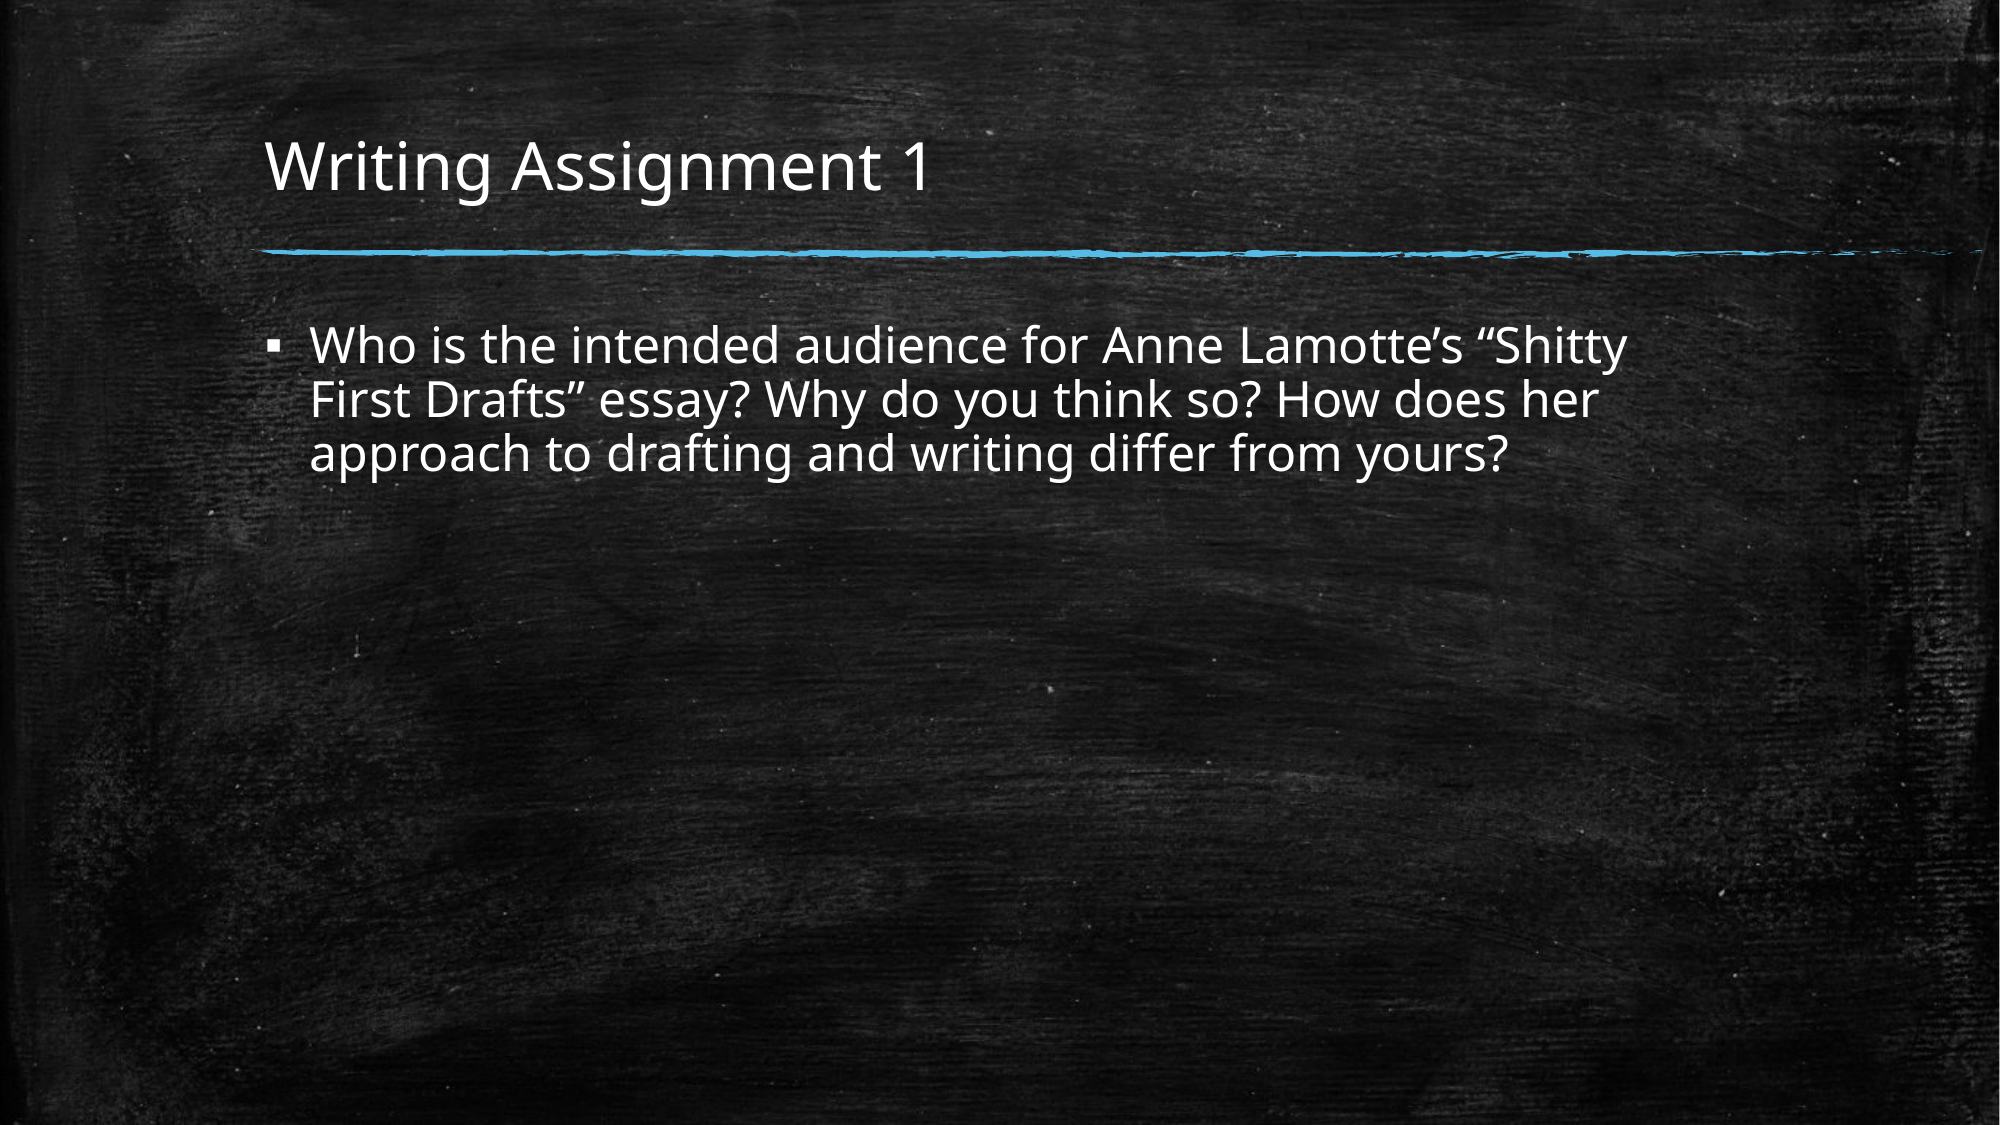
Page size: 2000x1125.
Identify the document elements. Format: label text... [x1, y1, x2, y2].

list Who is the intended audience for Anne Lamotte’s “Shitty First Drafts” essay? Why do you think so? How does her approach to drafting and writing differ from yours? [249, 312, 1750, 1013]
title Writing Assignment 1 [249, 45, 1750, 213]
